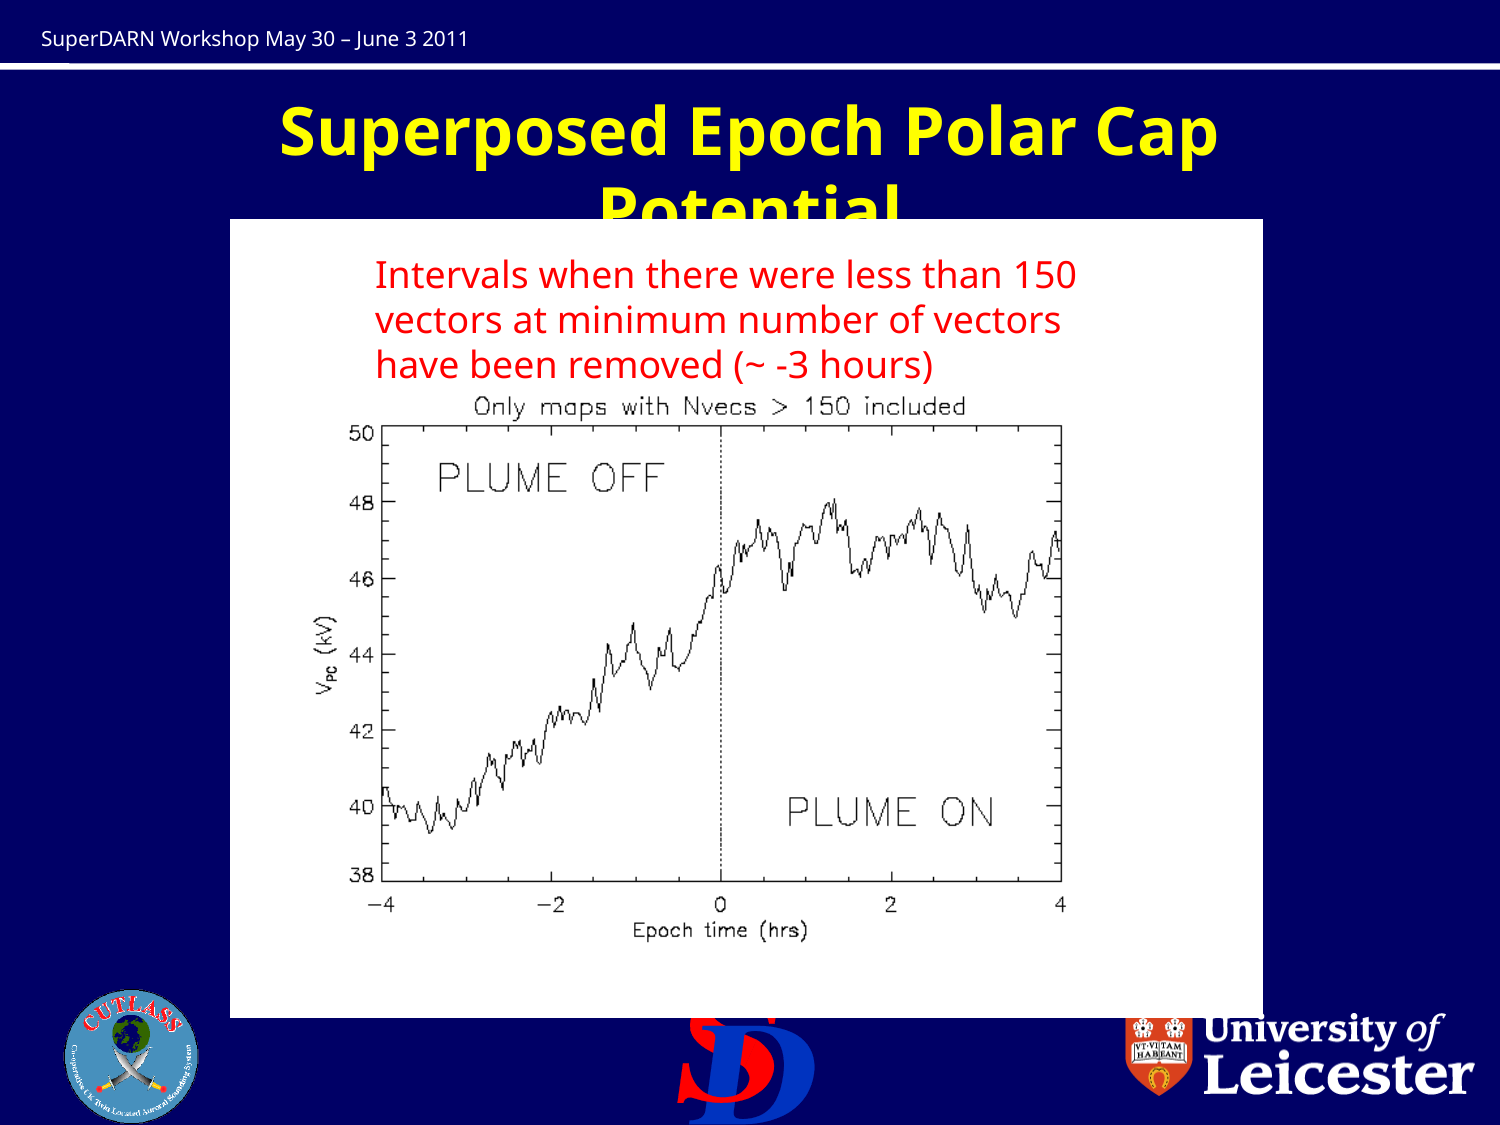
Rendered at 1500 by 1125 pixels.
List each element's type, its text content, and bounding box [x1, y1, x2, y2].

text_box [229, 219, 1263, 1018]
picture [1125, 1012, 1475, 1096]
picture [62, 987, 200, 1125]
title Superposed Epoch Polar Cap Potential [112, 74, 1388, 263]
